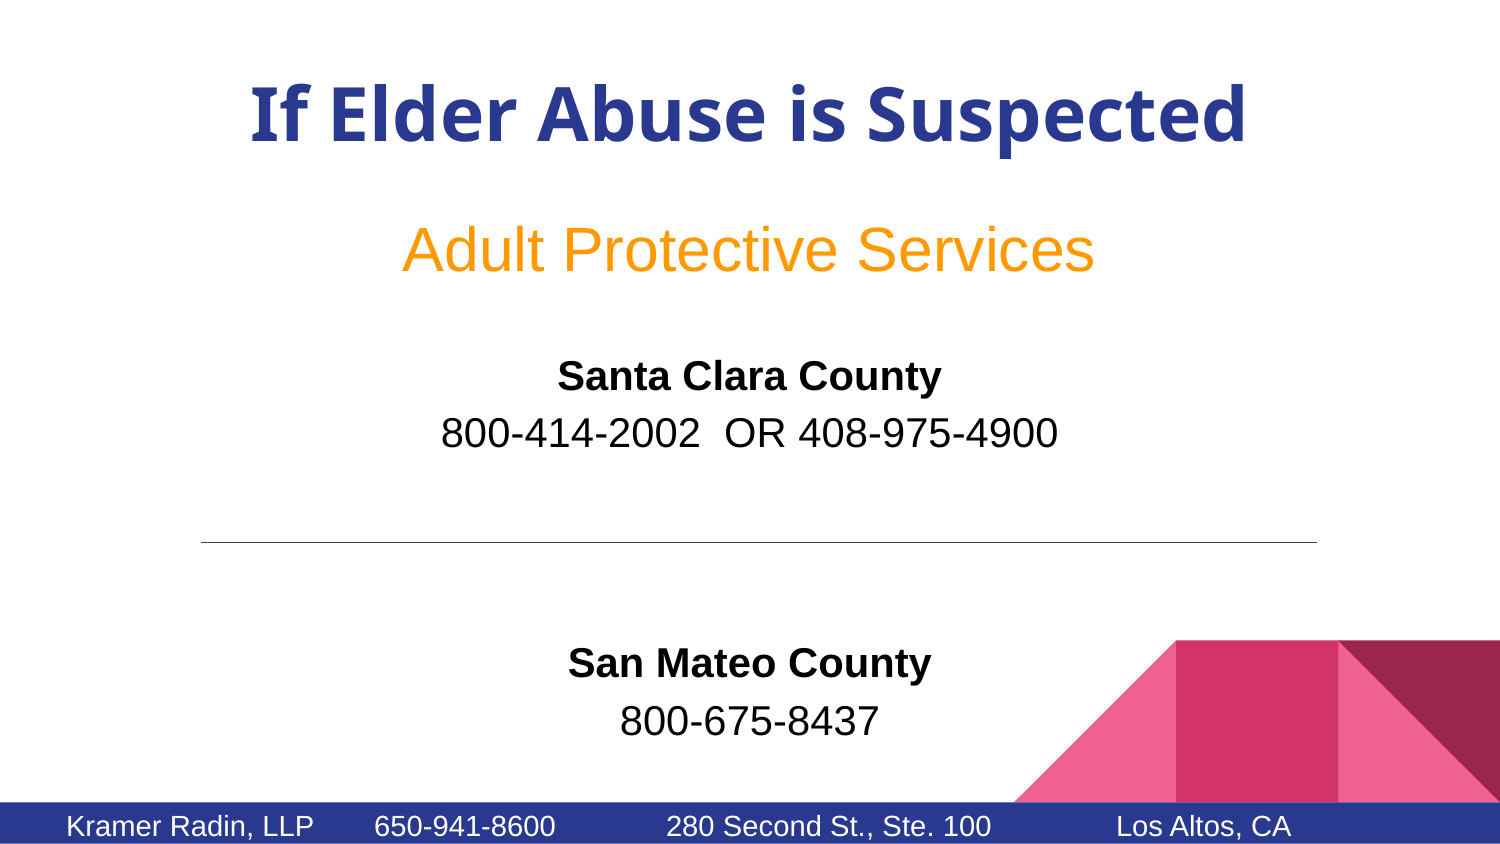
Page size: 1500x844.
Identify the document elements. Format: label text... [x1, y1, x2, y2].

title If Elder Abuse is Suspected [130, 51, 1370, 283]
text_box Adult Protective Services Santa Clara County 800-414-2002 OR 408-975-4900 San Mateo County 800-675-8437 [283, 551, 1216, 662]
text_box Adult Protective Services Santa Clara County 800-414-2002 OR 408-975-4900 San Mateo County 800-675-8437 [283, 182, 1216, 541]
text_box Kramer Radin, LLP 650-941-8600 280 Second St., Ste. 100 Los Altos, CA [51, 792, 1317, 844]
